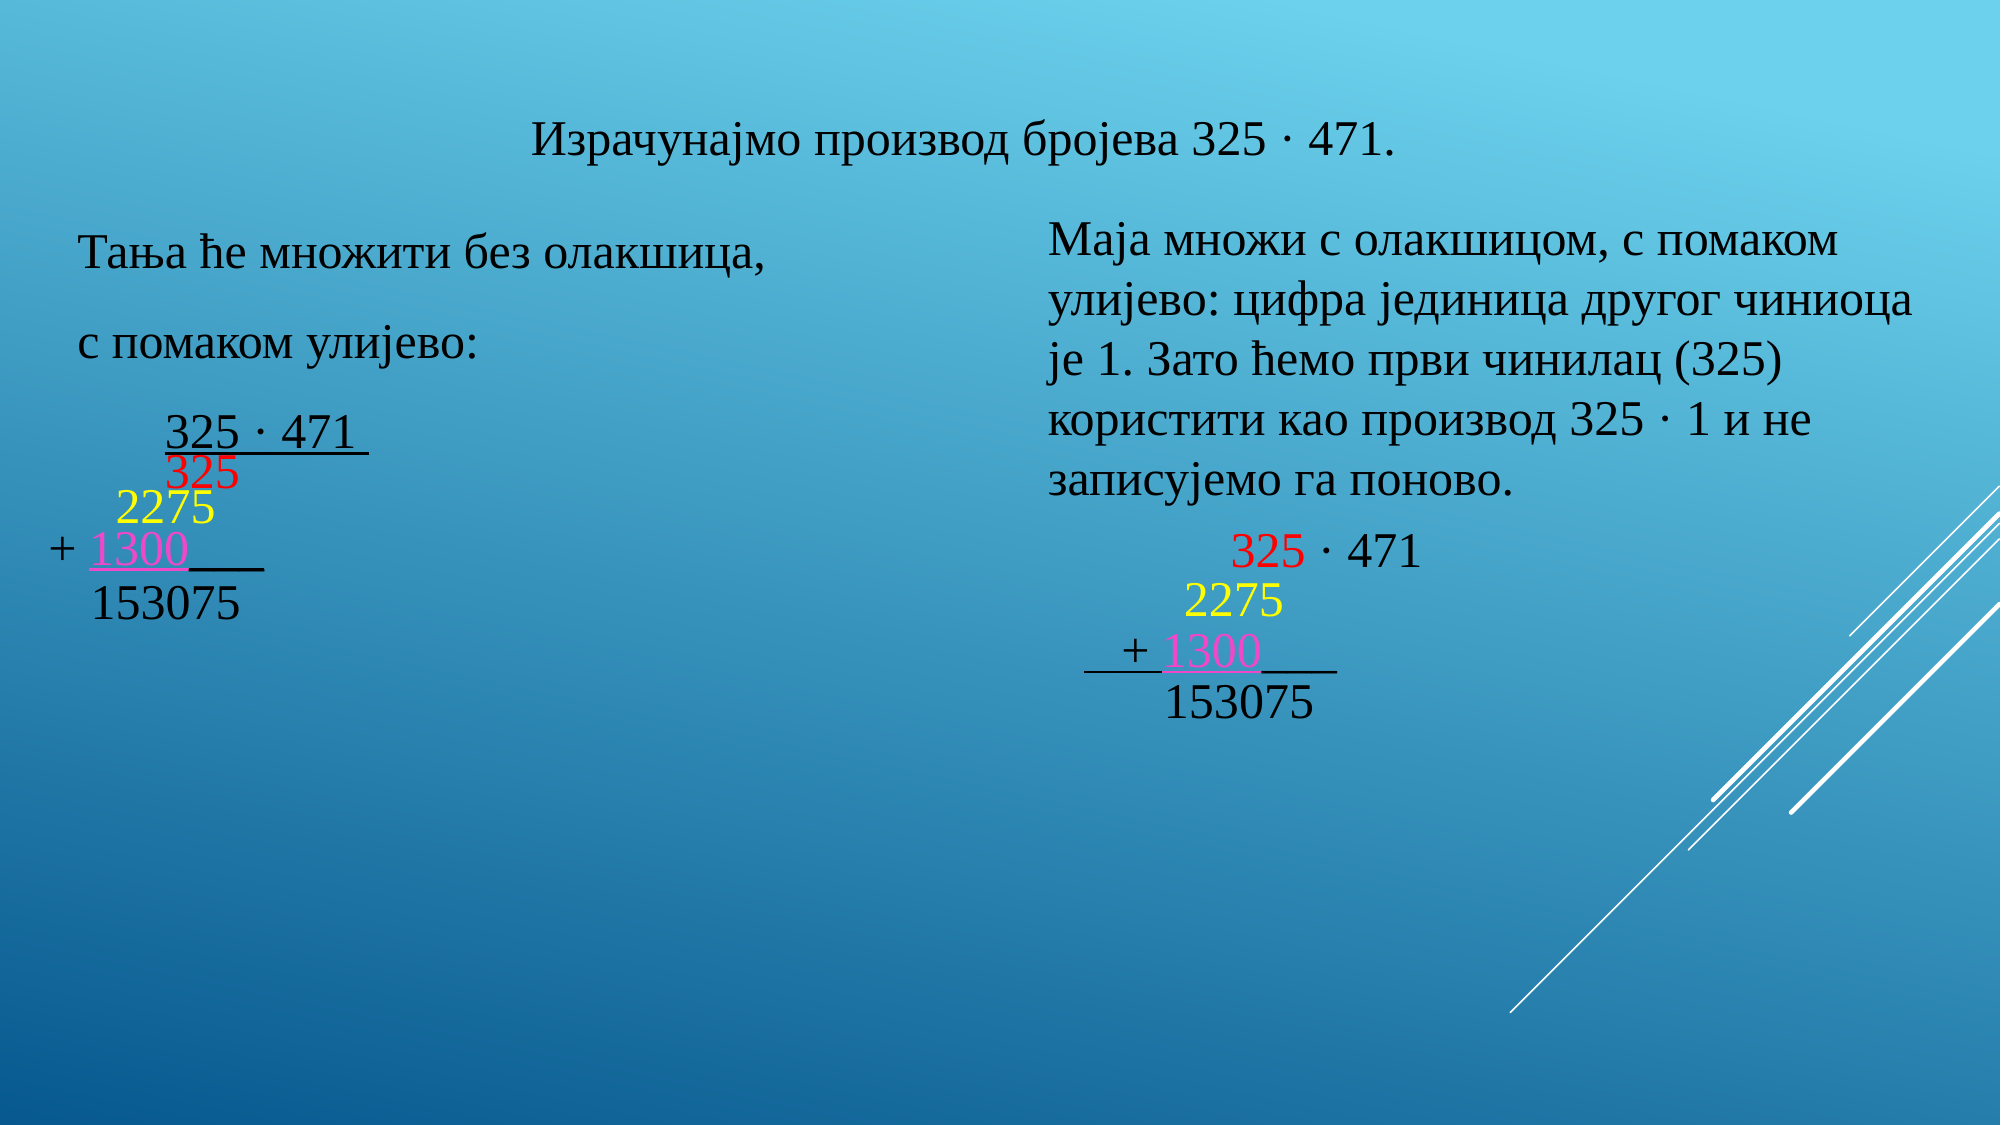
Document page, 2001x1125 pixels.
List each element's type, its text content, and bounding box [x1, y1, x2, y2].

list Израчунајмо производ бројева 325 · 471. [515, 68, 1916, 241]
text_box Маја множи с олакшицом, с помаком улијево: цифра јединица другог чиниоца је 1. Зато ћемо први чинилац (325) користити као производ 325 · 1 и не записујемо га поново. [1033, 197, 1938, 513]
text_box 325 · 471 [1215, 510, 1713, 586]
text_box + 1300___ [21, 507, 311, 583]
text_box 2275 [1156, 559, 1413, 610]
text_box 2275 [100, 465, 308, 507]
text_box 153075 [1136, 661, 1433, 737]
text_box 325 [149, 431, 283, 465]
text_box 153075 [63, 561, 370, 637]
text_box Тања ће множити без олакшица, с помаком улијево: 325 · 471 [62, 181, 999, 467]
text_box + 1300___ [1068, 610, 1494, 686]
